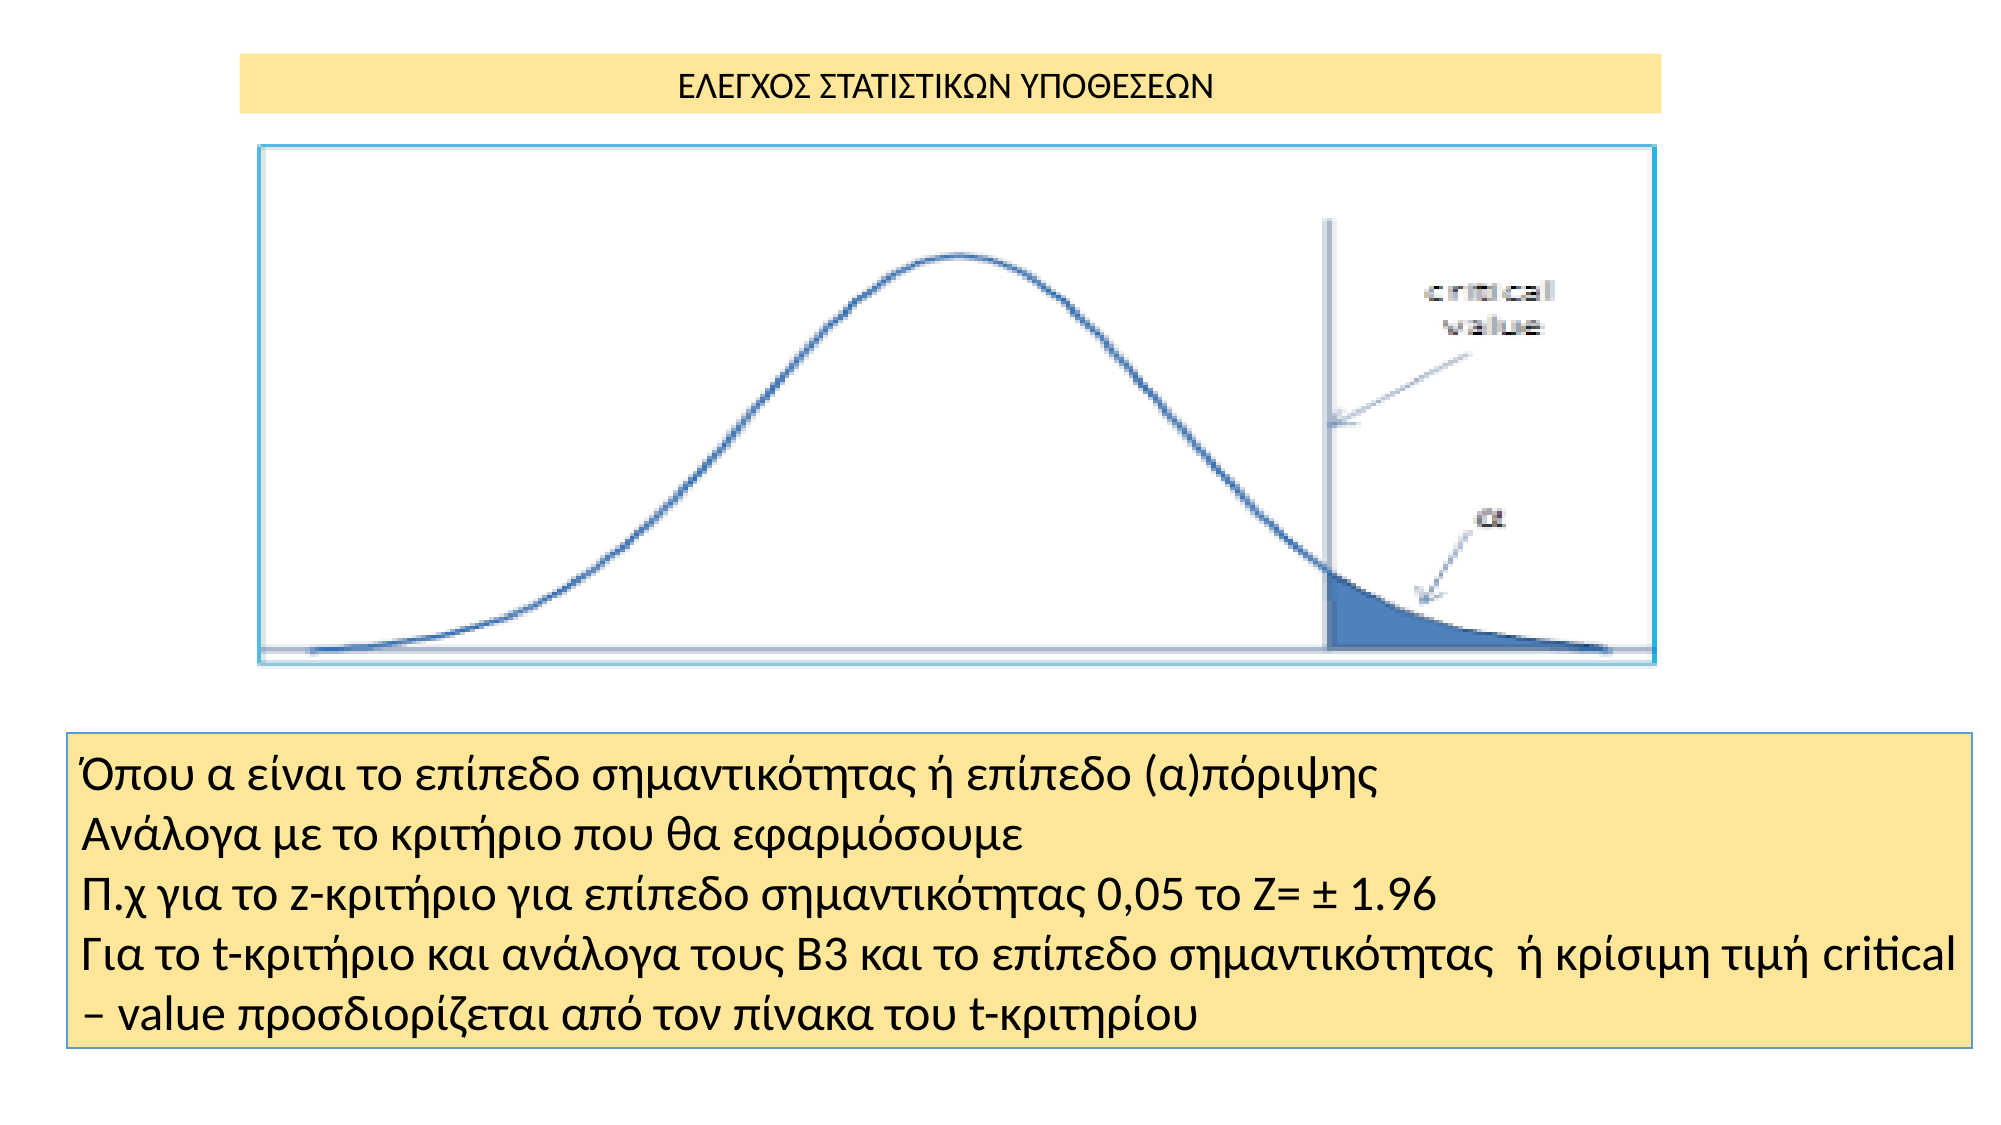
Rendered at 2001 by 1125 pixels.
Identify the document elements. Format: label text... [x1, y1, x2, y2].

picture [257, 144, 1662, 682]
text_box ΕΛΕΓΧΟΣ ΣΤΑΤΙΣΤΙΚΩΝ ΥΠΟΘΕΣΕΩΝ [239, 53, 1662, 114]
text_box Όπου α είναι το επίπεδο σημαντικότητας ή επίπεδο (α)πόριψης Ανάλογα με το κριτήριο που θα εφαρμόσουμε Π.χ για το z-κριτήριο για επίπεδο σημαντικότητας 0,05 το Ζ= ± 1.96 Για το t-κριτήριο και ανάλογα τους Β3 και το επίπεδο σημαντικότητας ή κρίσιμη τιμή critical – value προσδιορίζεται από τον πίνακα του t-κριτηρίου [66, 732, 1973, 1049]
